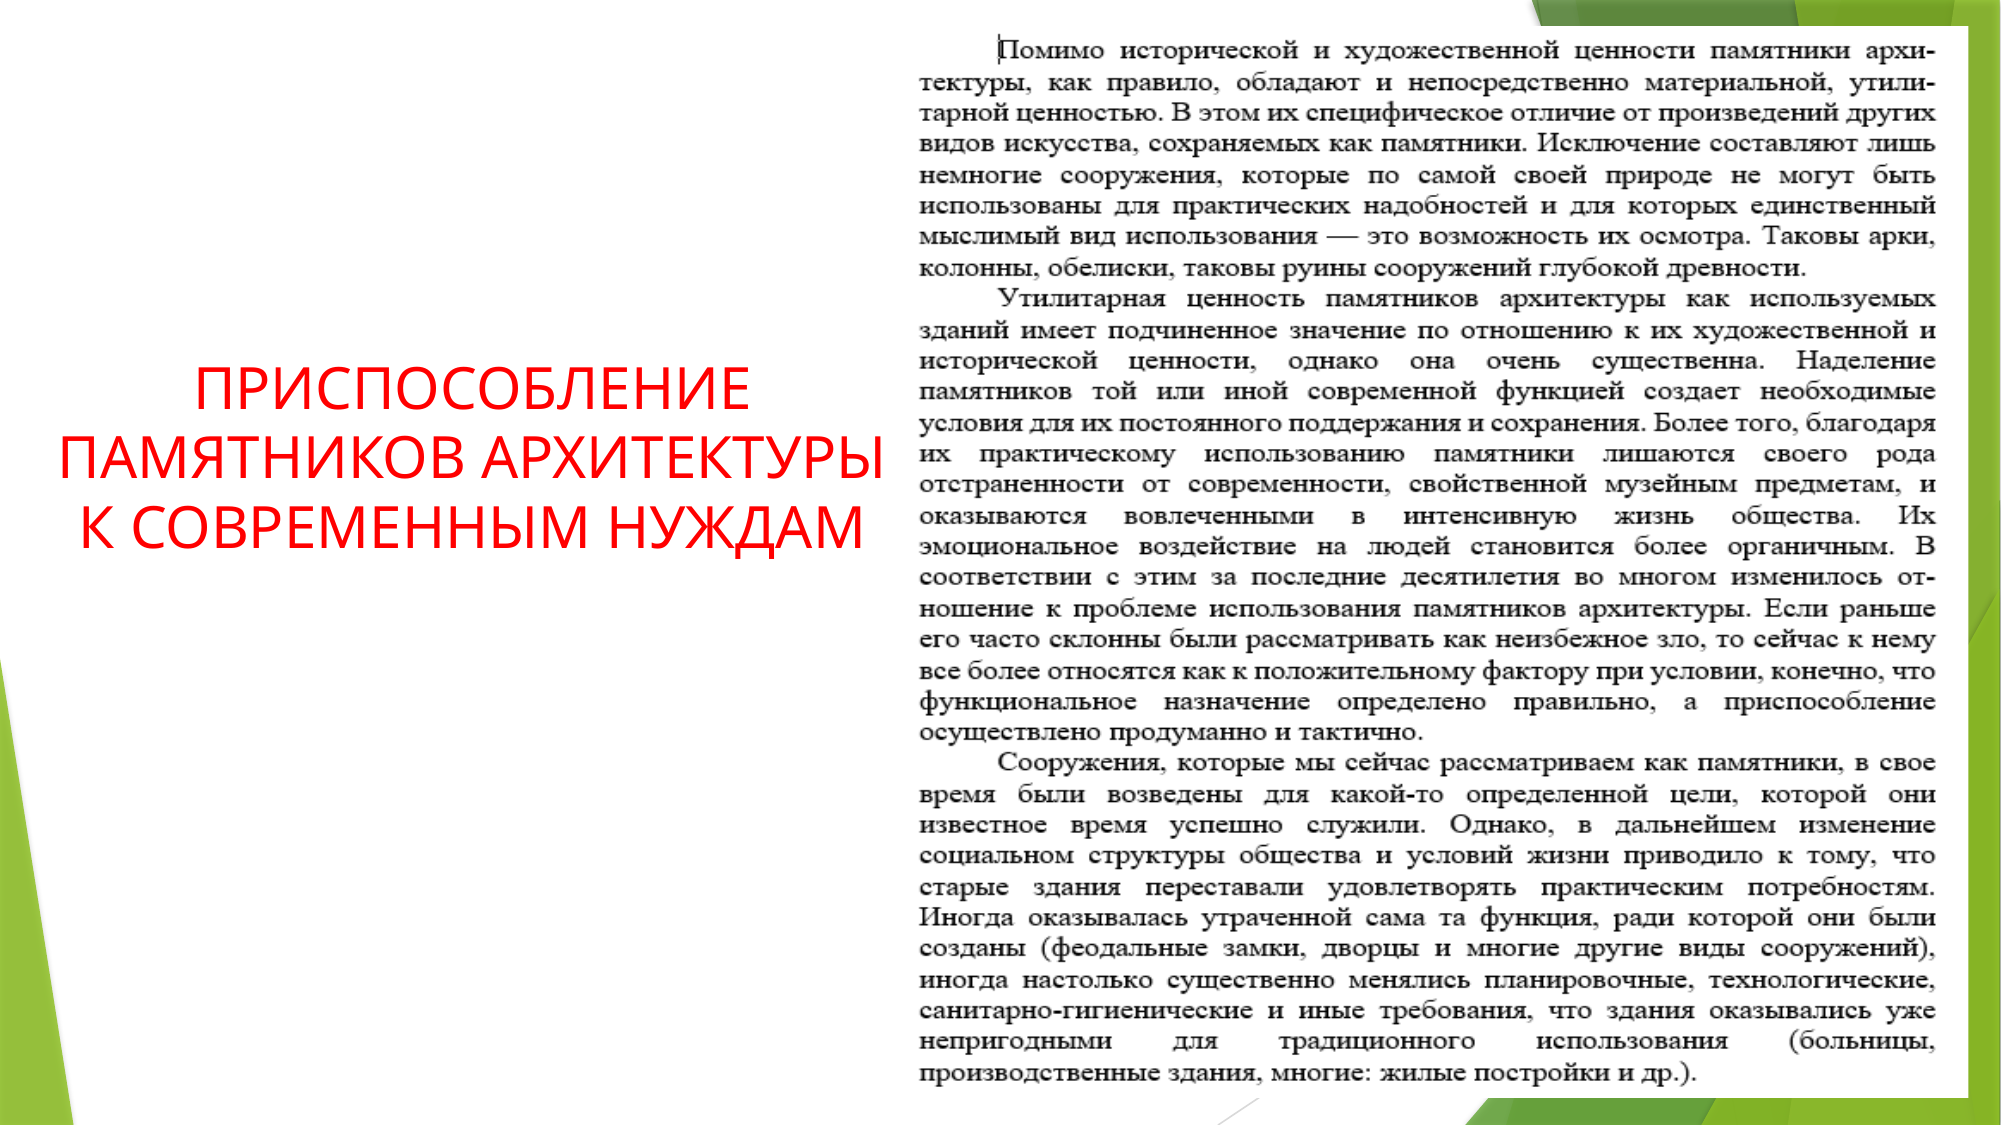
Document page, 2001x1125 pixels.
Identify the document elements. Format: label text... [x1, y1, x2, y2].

title ПРИСПОСОБЛЕНИЕ ПАМЯТНИКОВ АРХИТЕКТУРЫ К СОВРЕМЕННЫМ НУЖДАМ [31, 343, 890, 624]
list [895, 25, 1969, 1099]
